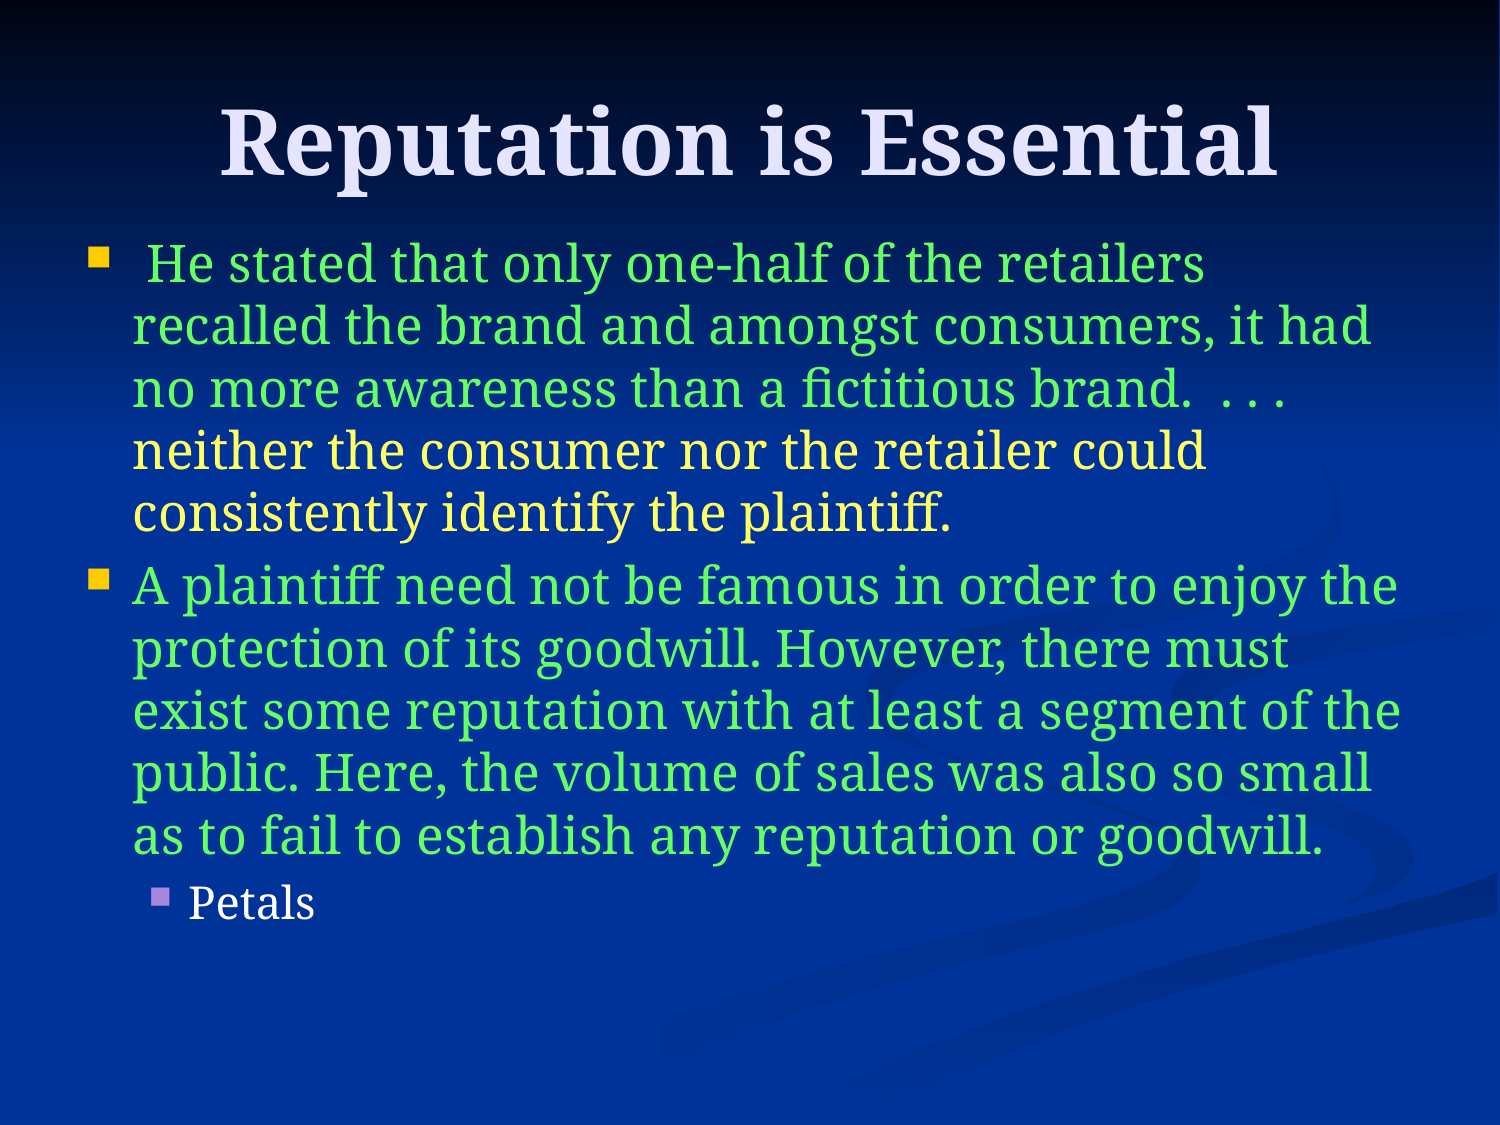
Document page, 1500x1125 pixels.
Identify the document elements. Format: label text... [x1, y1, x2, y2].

title Reputation is Essential [74, 44, 1426, 233]
list He stated that only one-half of the retailers recalled the brand and amongst consumers, it had no more awareness than a fictitious brand. . . . neither the consumer nor the retailer could consistently identify the plaintiff. A plaintiff need not be famous in order to enjoy the protection of its goodwill. However, there must exist some reputation with at least a segment of the public. Here, the volume of sales was also so small as to fail to establish any reputation or goodwill. Petals [70, 222, 1421, 966]
